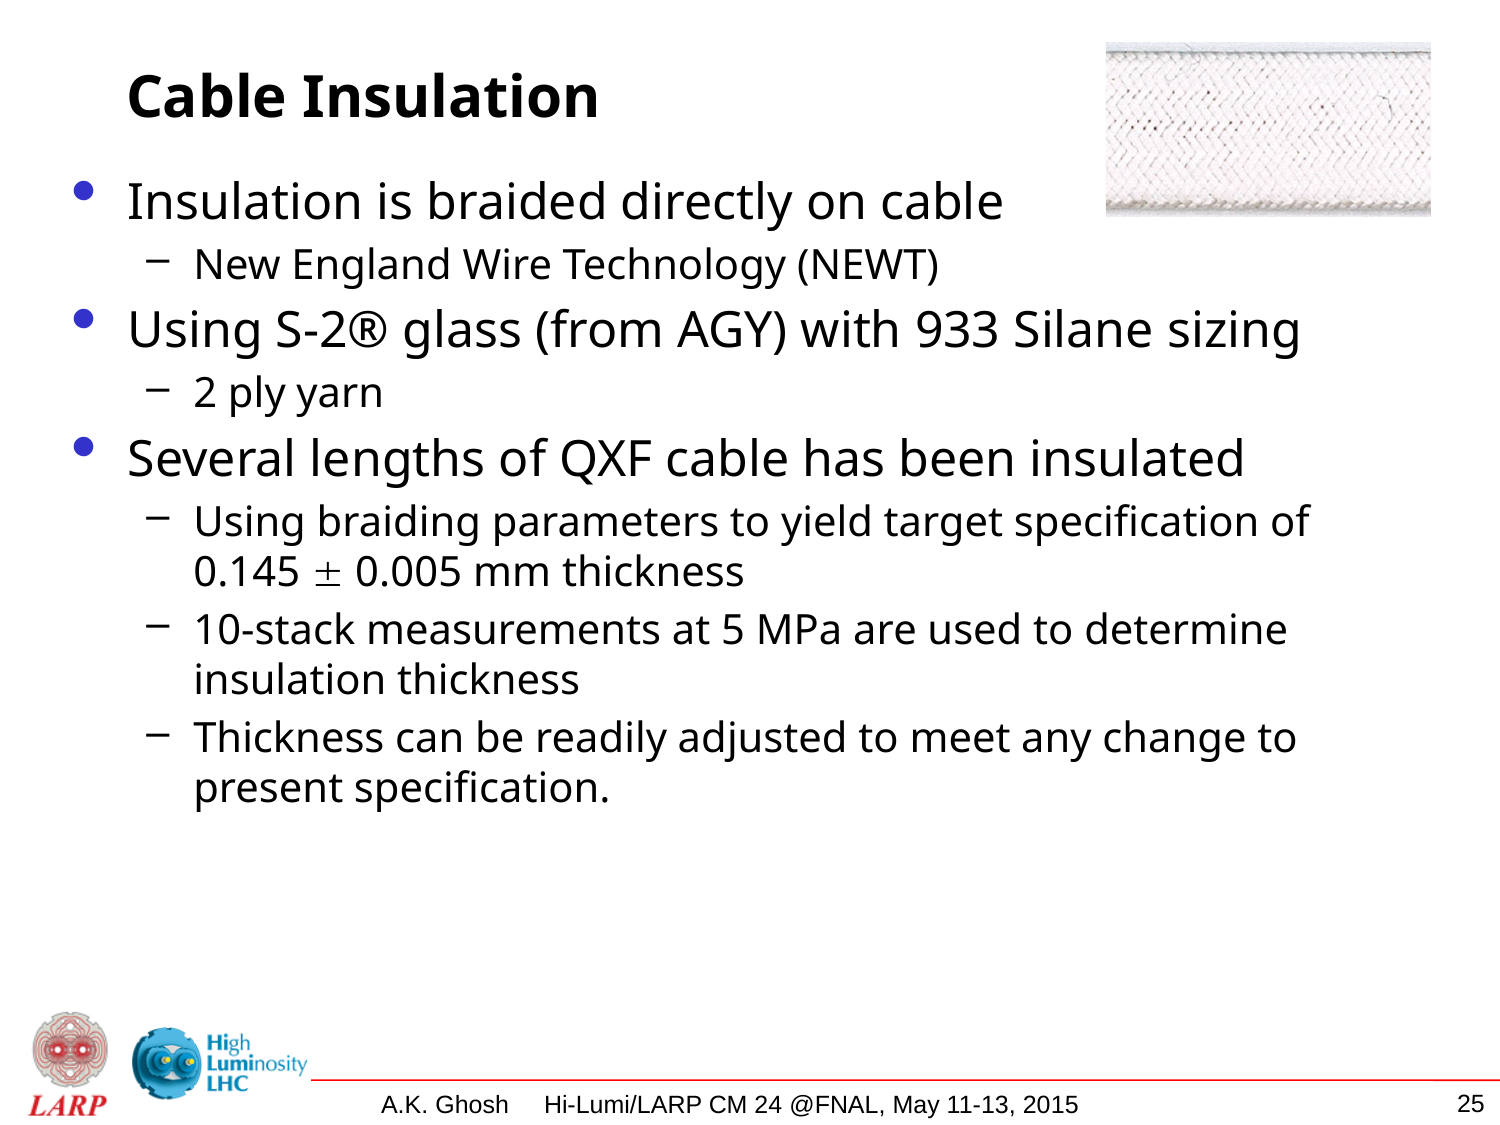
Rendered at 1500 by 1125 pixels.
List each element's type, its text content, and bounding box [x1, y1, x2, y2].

title Cable Insulation [49, 37, 1463, 151]
slide_number 25 [1434, 1079, 1500, 1125]
picture [1105, 41, 1432, 218]
list Insulation is braided directly on cable New England Wire Technology (NEWT) Using S-2® glass (from AGY) with 933 Silane sizing 2 ply yarn Several lengths of QXF cable has been insulated Using braiding parameters to yield target specification of 0.145  0.005 mm thickness 10-stack measurements at 5 MPa are used to determine insulation thickness Thickness can be readily adjusted to meet any change to present specification. [56, 161, 1407, 1011]
picture [127, 1011, 311, 1108]
picture [20, 999, 117, 1125]
